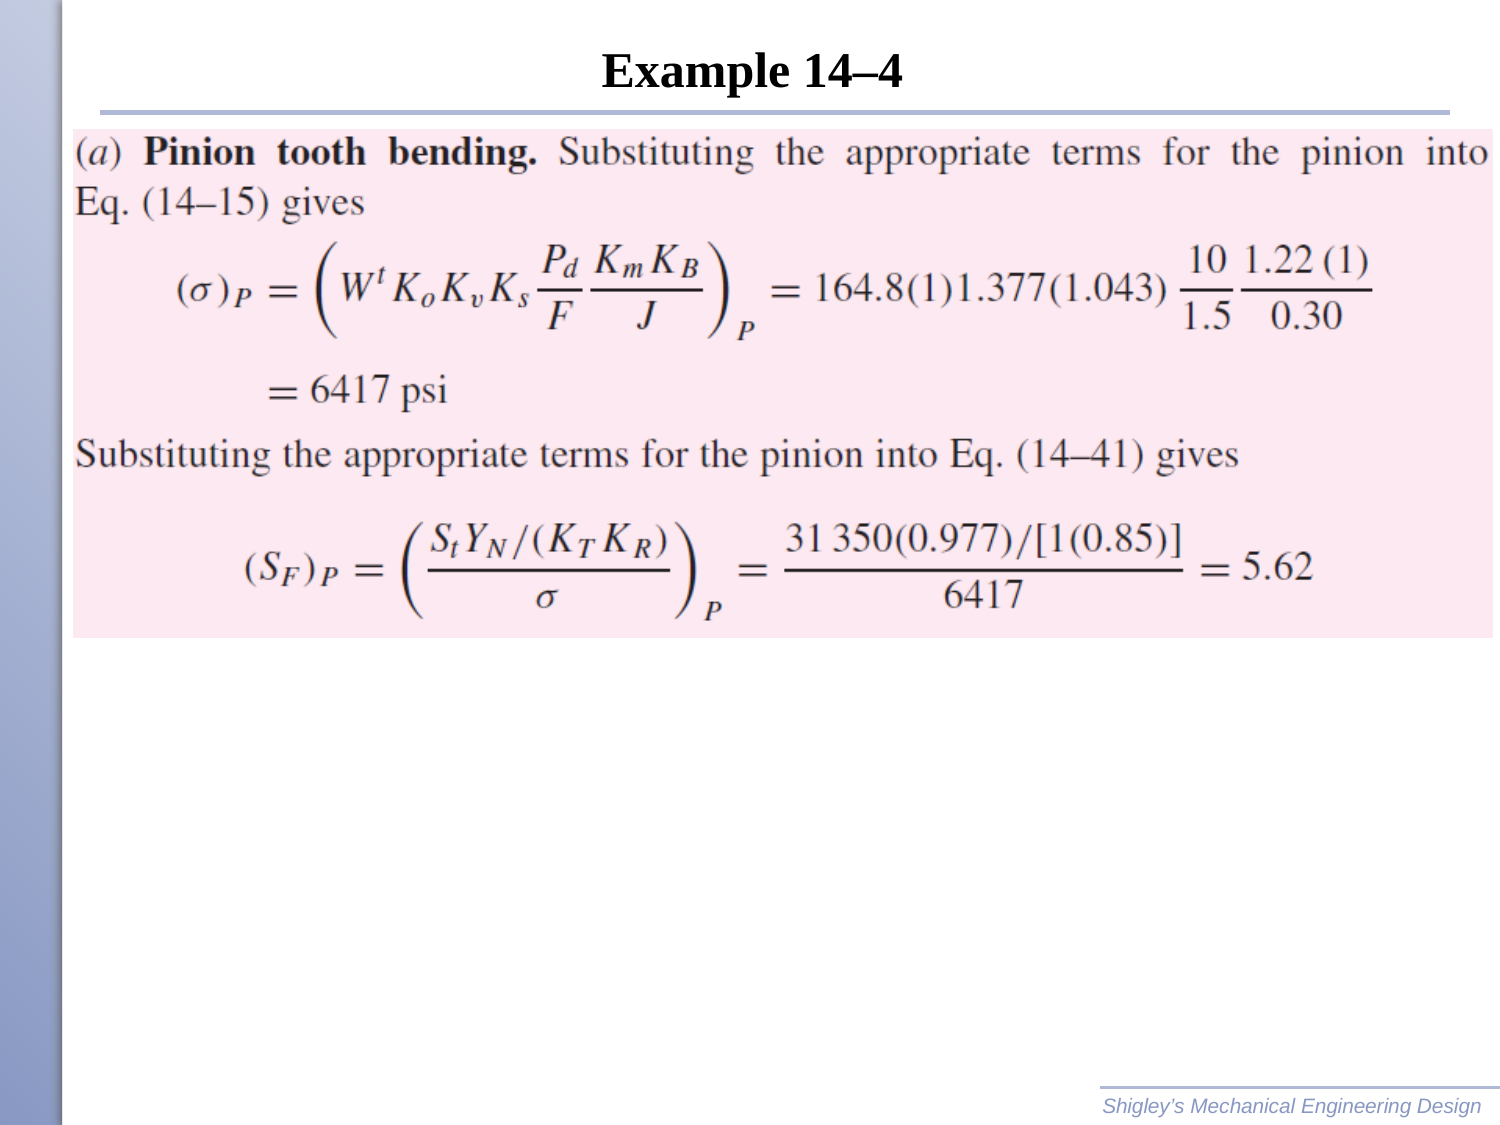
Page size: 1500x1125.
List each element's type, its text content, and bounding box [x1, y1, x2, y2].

footer Shigley’s Mechanical Engineering Design [1087, 1074, 1500, 1125]
title Example 14–4 [137, 29, 1368, 106]
picture [73, 129, 1493, 638]
